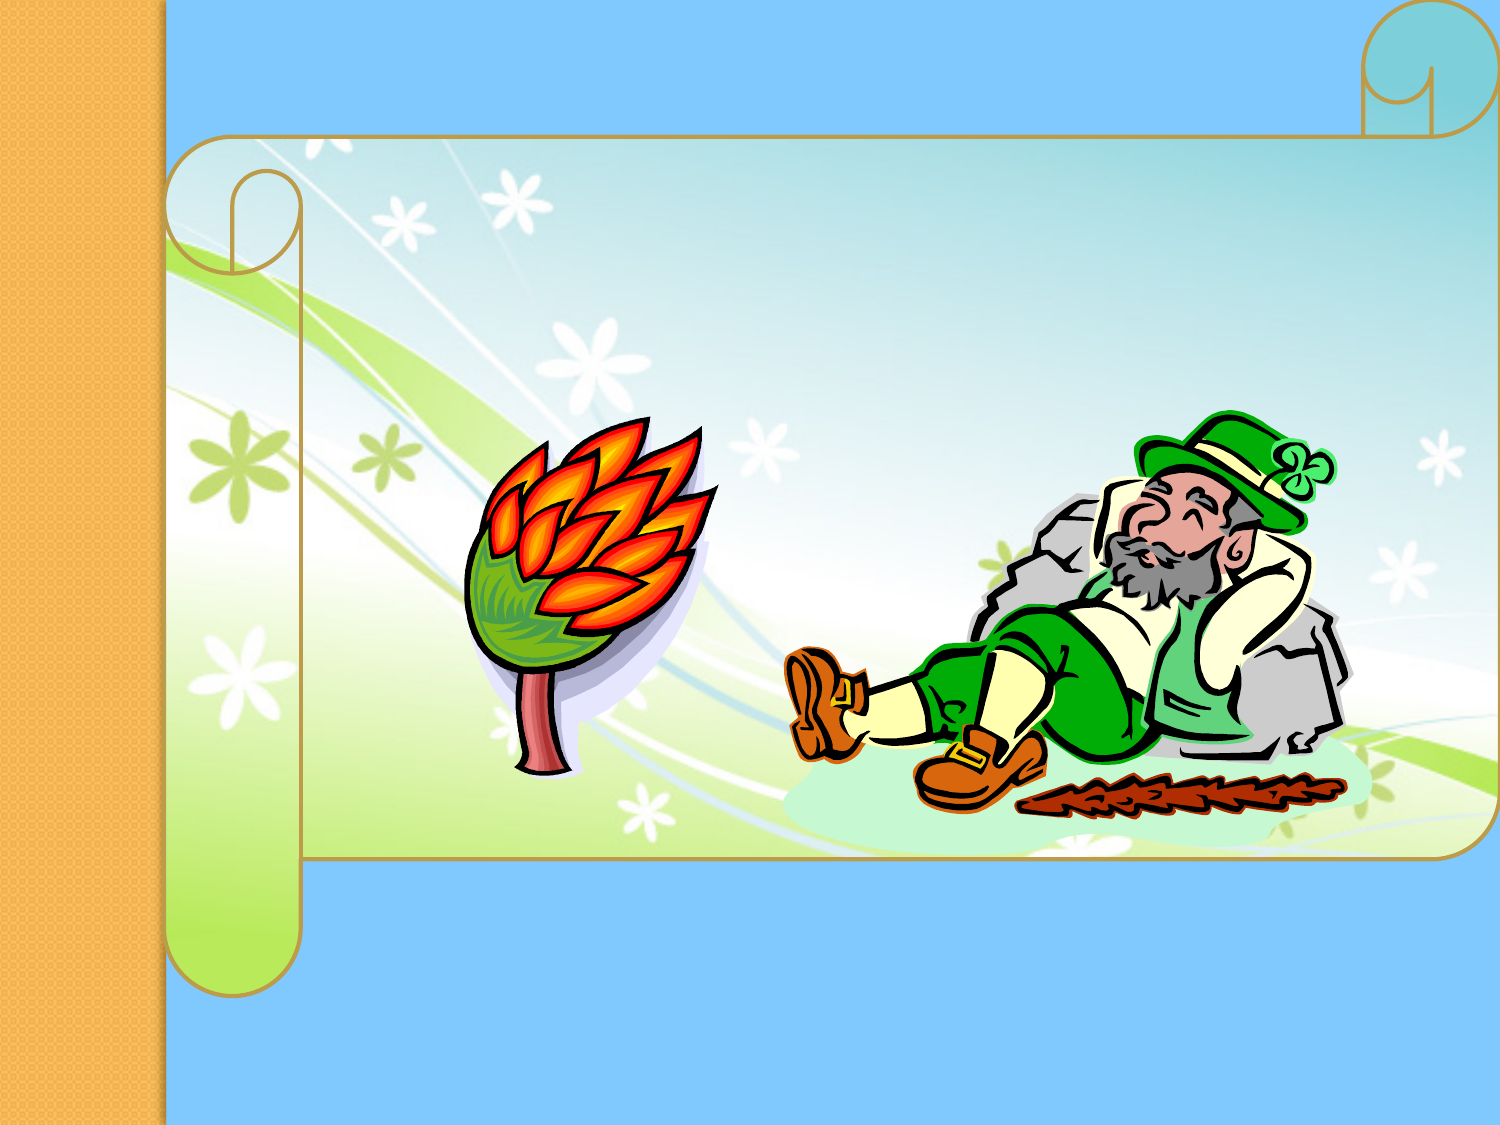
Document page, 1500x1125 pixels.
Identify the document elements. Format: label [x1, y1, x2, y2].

picture [456, 409, 727, 788]
picture [781, 409, 1373, 856]
text_box [161, 0, 1500, 999]
